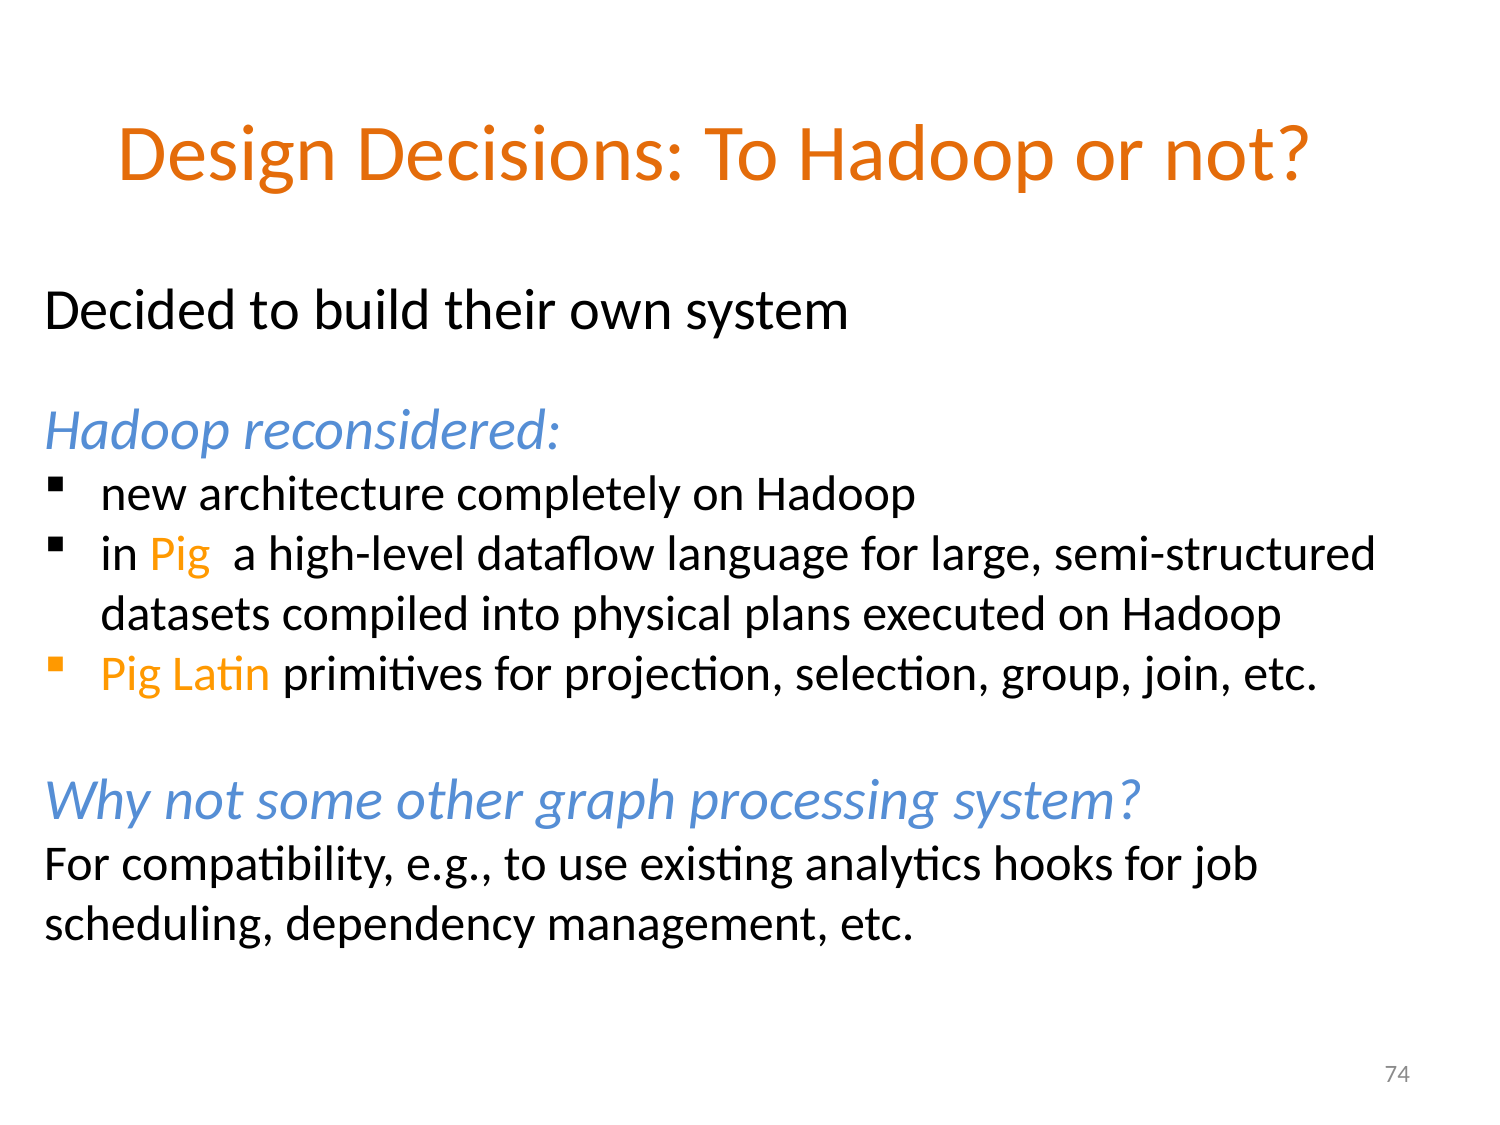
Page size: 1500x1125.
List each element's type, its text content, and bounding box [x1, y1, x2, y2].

title Design Decisions: To Hadoop or not? [41, 54, 1392, 243]
slide_number 74 [1074, 1042, 1425, 1103]
text_box Decided to build their own system Hadoop reconsidered: new architecture completely on Hadoop in Pig a high-level dataflow language for large, semi-structured datasets compiled into physical plans executed on Hadoop Pig Latin primitives for projection, selection, group, join, etc. Why not some other graph processing system? For compatibility, e.g., to use existing analytics hooks for job scheduling, dependency management, etc. [29, 263, 1412, 959]
